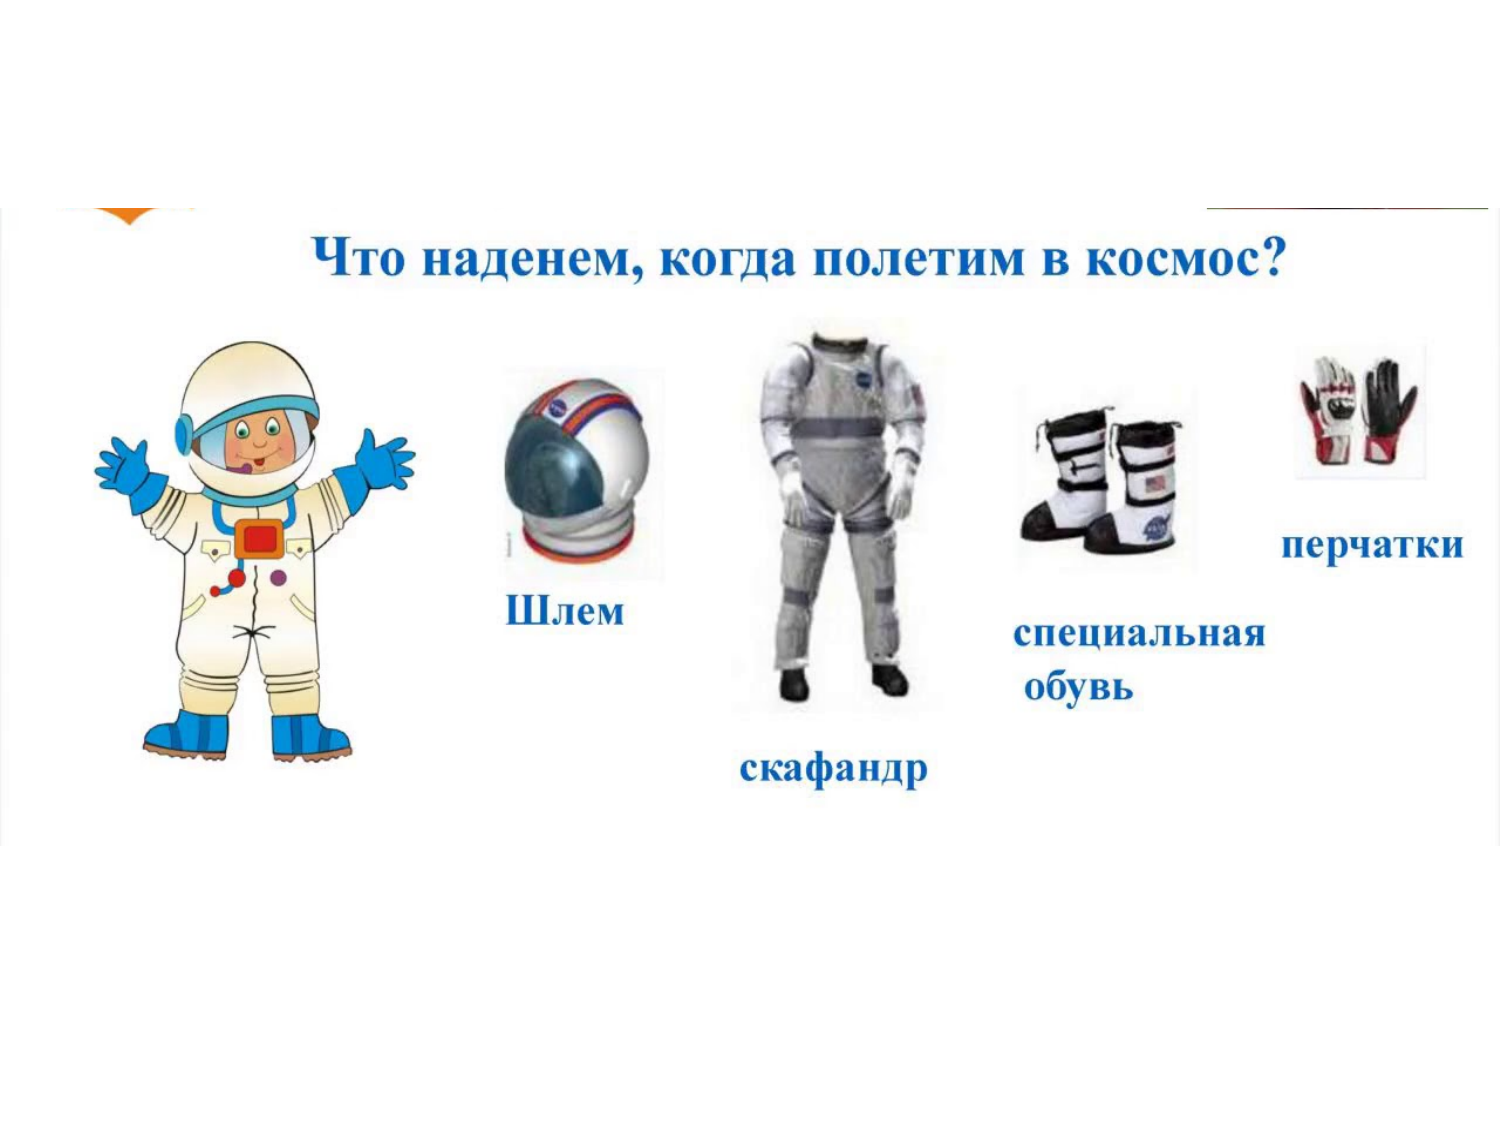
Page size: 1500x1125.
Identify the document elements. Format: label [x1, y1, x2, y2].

list [0, 207, 1500, 847]
